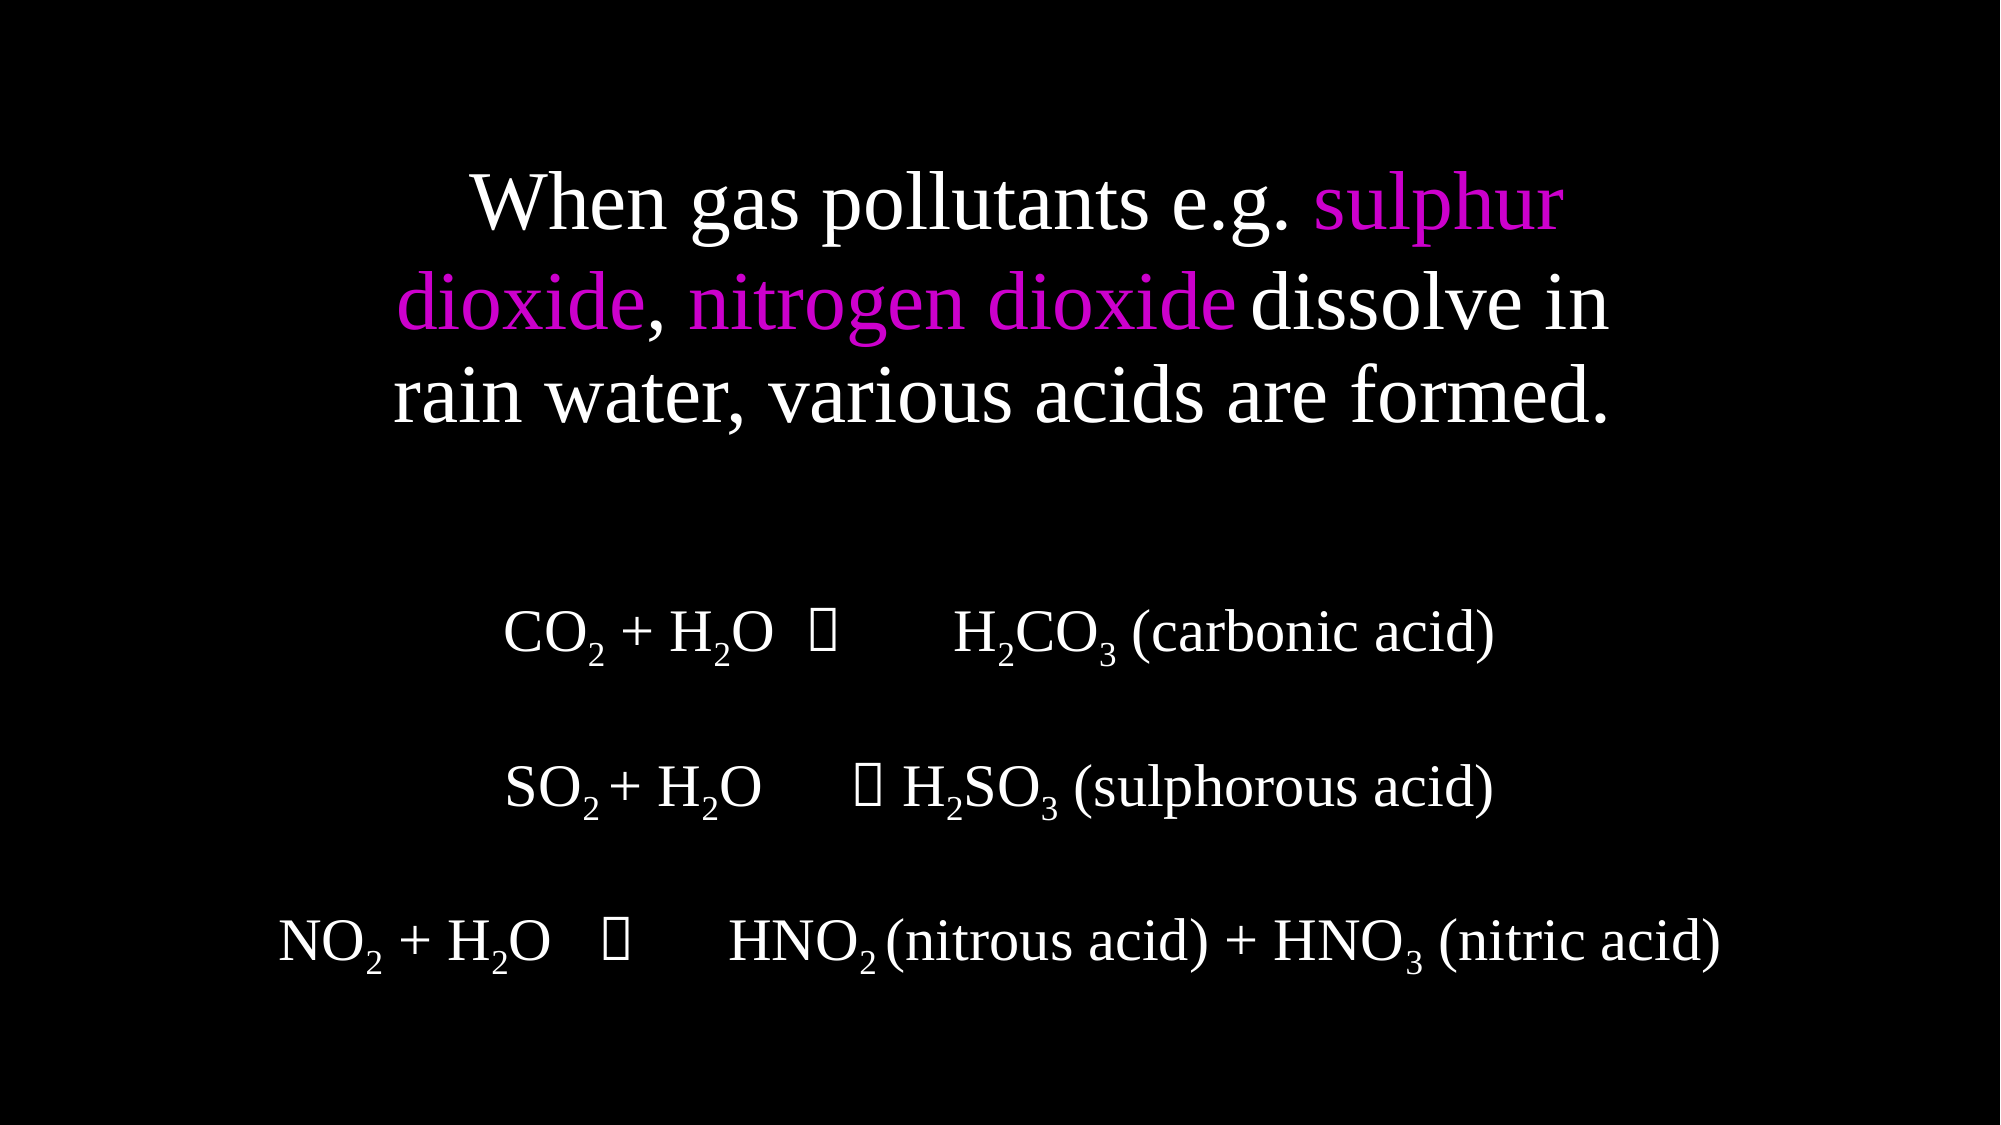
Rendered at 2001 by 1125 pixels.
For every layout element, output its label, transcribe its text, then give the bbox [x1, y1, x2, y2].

list When gas pollutants e.g. sulphur dioxide, nitrogen dioxide dissolve in rain water, various acids are formed. [362, 149, 1638, 500]
text_box CO2 + H2O  H2CO3 (carbonic acid) SO2 + H2O  H2SO3 (sulphorous acid) NO2 + H2O  HNO2 (nitrous acid) + HNO3 (nitric acid) [245, 663, 1742, 910]
